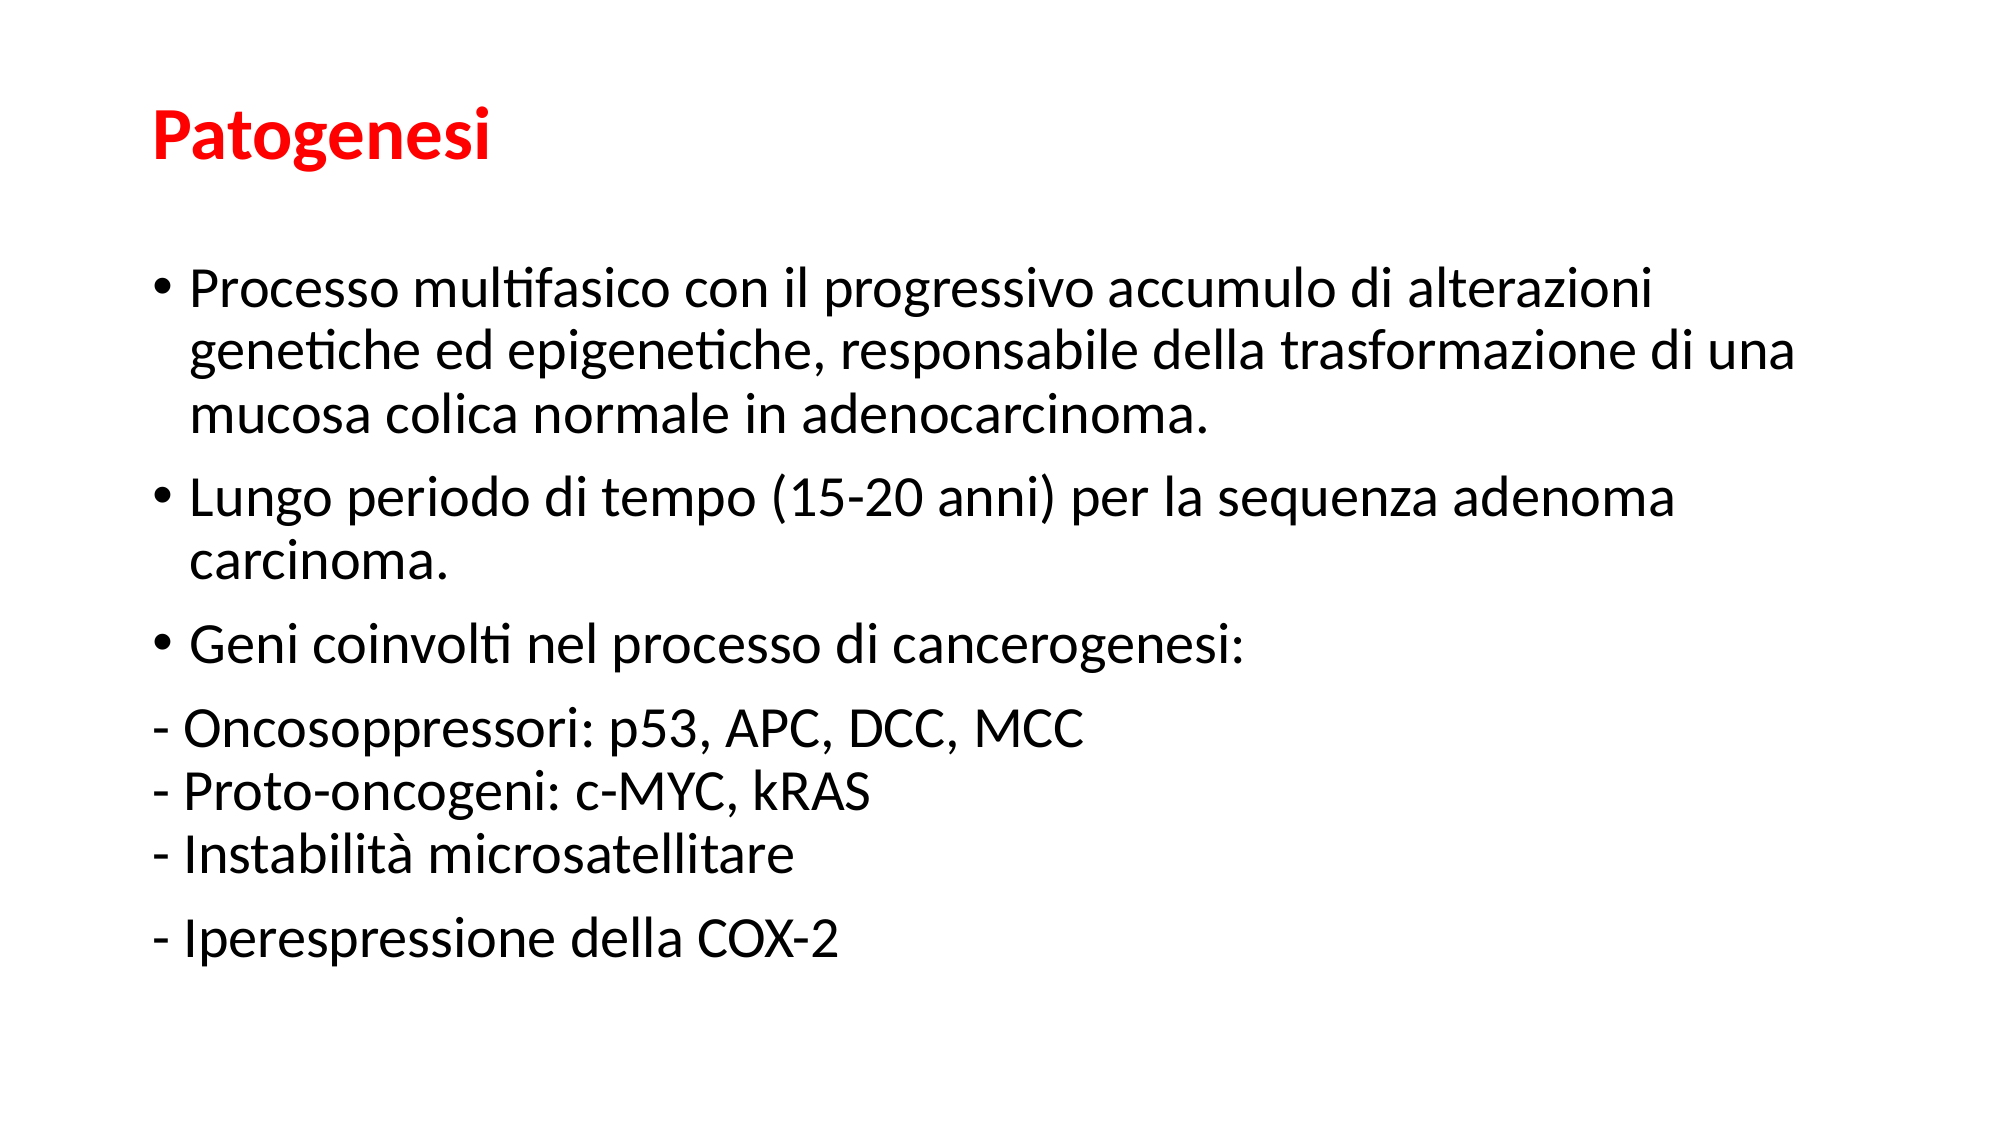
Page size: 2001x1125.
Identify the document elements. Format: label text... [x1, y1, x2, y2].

title Patogenesi [137, 59, 1863, 211]
list Processo multifasico con il progressivo accumulo di alterazioni genetiche ed epigenetiche, responsabile della trasformazione di una mucosa colica normale in adenocarcinoma. Lungo periodo di tempo (15-20 anni) per la sequenza adenoma carcinoma. Geni coinvolti nel processo di cancerogenesi: - Oncosoppressori: p53, APC, DCC, MCC - Proto-oncogeni: c-MYC, kRAS - Instabilità microsatellitare - Iperespressione della COX-2 [137, 249, 1863, 1014]
